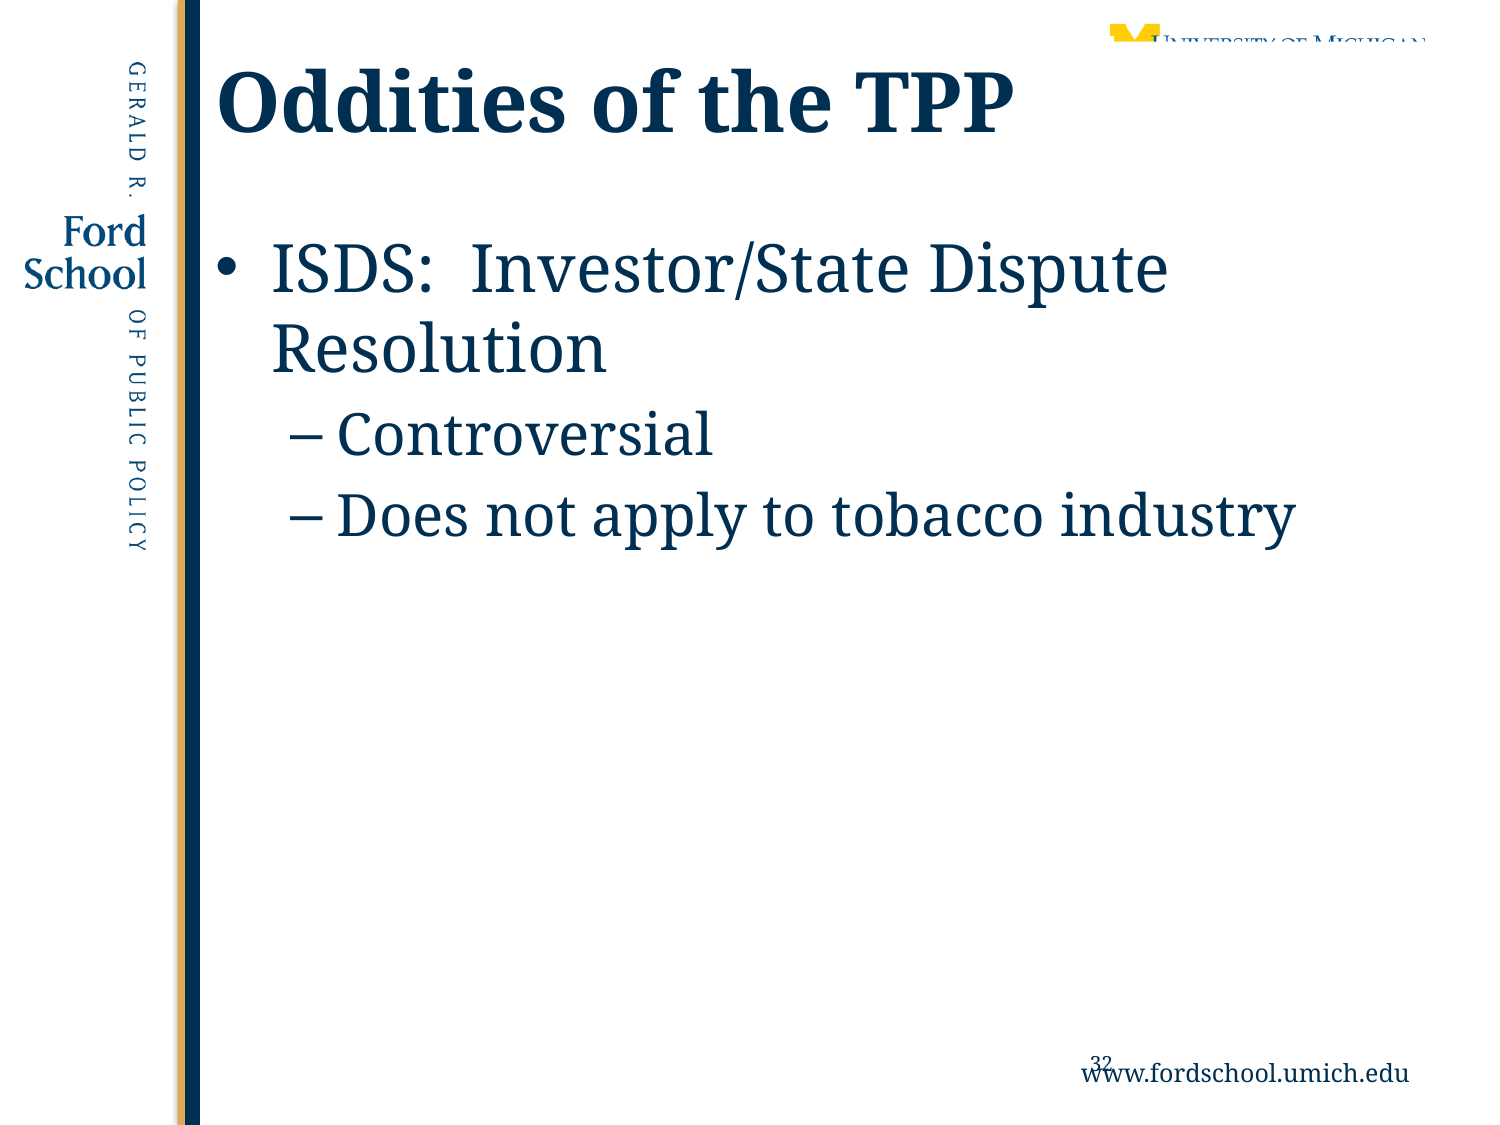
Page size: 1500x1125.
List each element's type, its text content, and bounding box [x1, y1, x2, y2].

list ISDS: Investor/State Dispute Resolution Controversial Does not apply to tobacco industry [199, 217, 1426, 1006]
slide_number 32 [1074, 1042, 1425, 1103]
title Oddities of the TPP [199, 41, 1429, 230]
